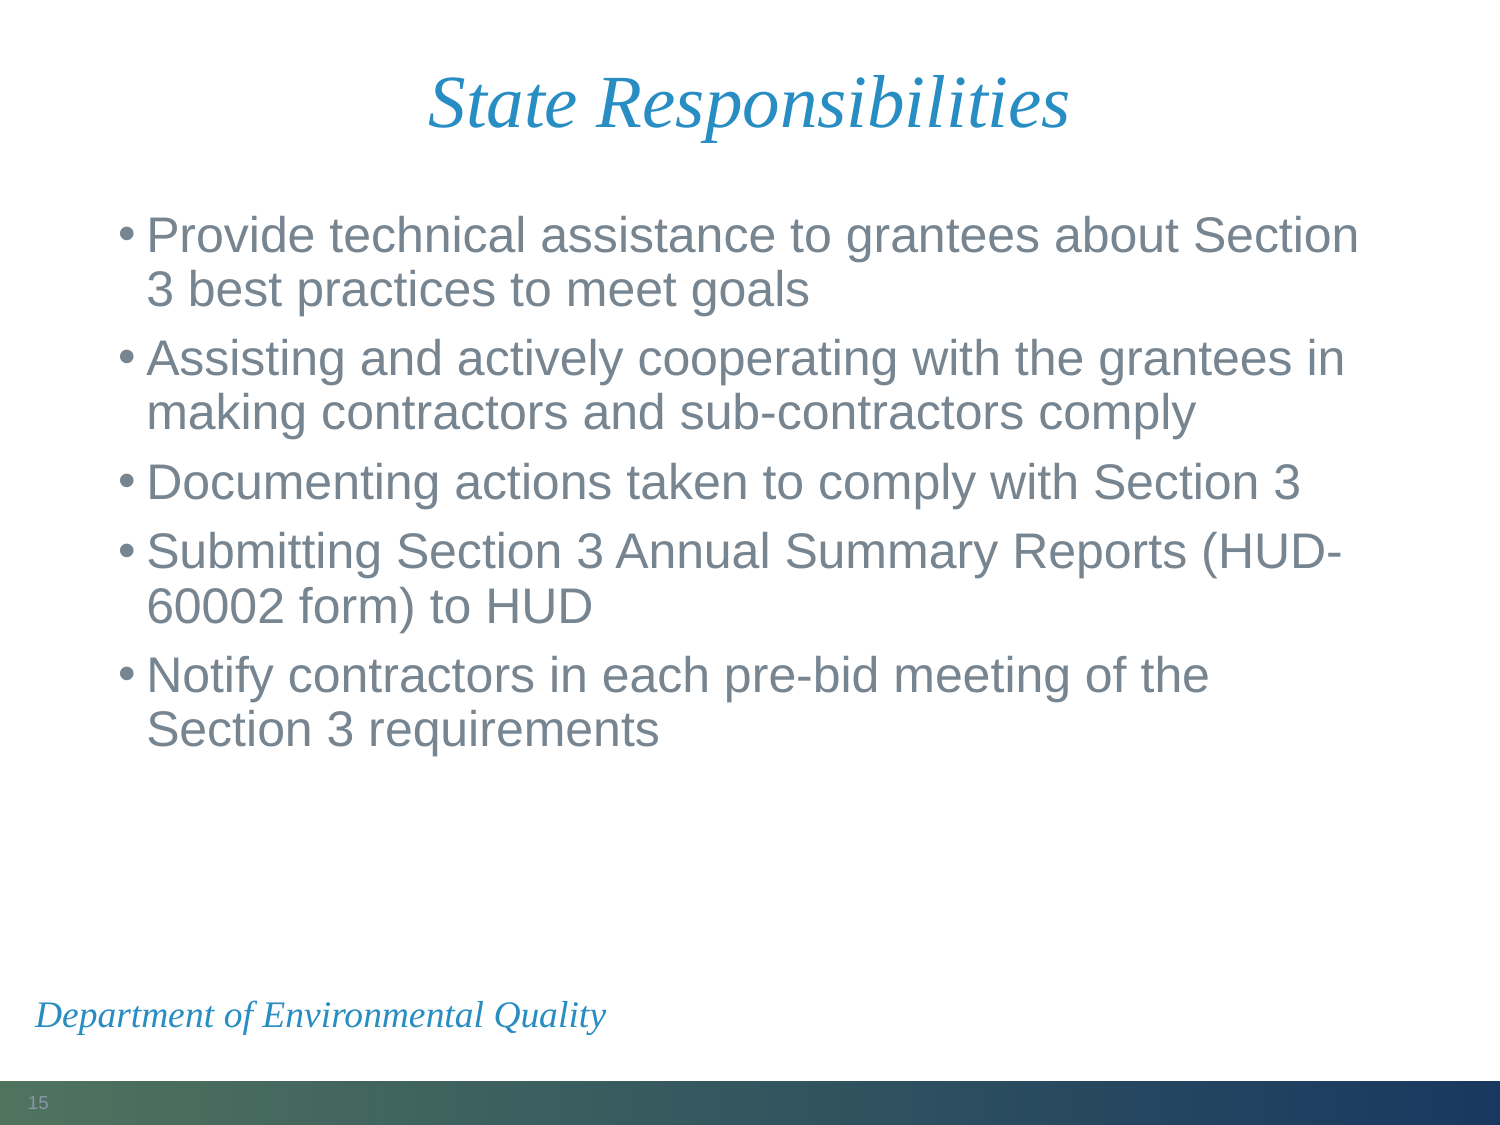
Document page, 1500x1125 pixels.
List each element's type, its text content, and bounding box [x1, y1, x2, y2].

text_box Department of Environmental Quality [20, 984, 636, 1046]
slide_number 15 [12, 1091, 351, 1114]
title State Responsibilities [103, 16, 1397, 191]
list Provide technical assistance to grantees about Section 3 best practices to meet goals Assisting and actively cooperating with the grantees in making contractors and sub-contractors comply Documenting actions taken to comply with Section 3 Submitting Section 3 Annual Summary Reports (HUD-60002 form) to HUD Notify contractors in each pre-bid meeting of the Section 3 requirements [103, 201, 1397, 1025]
